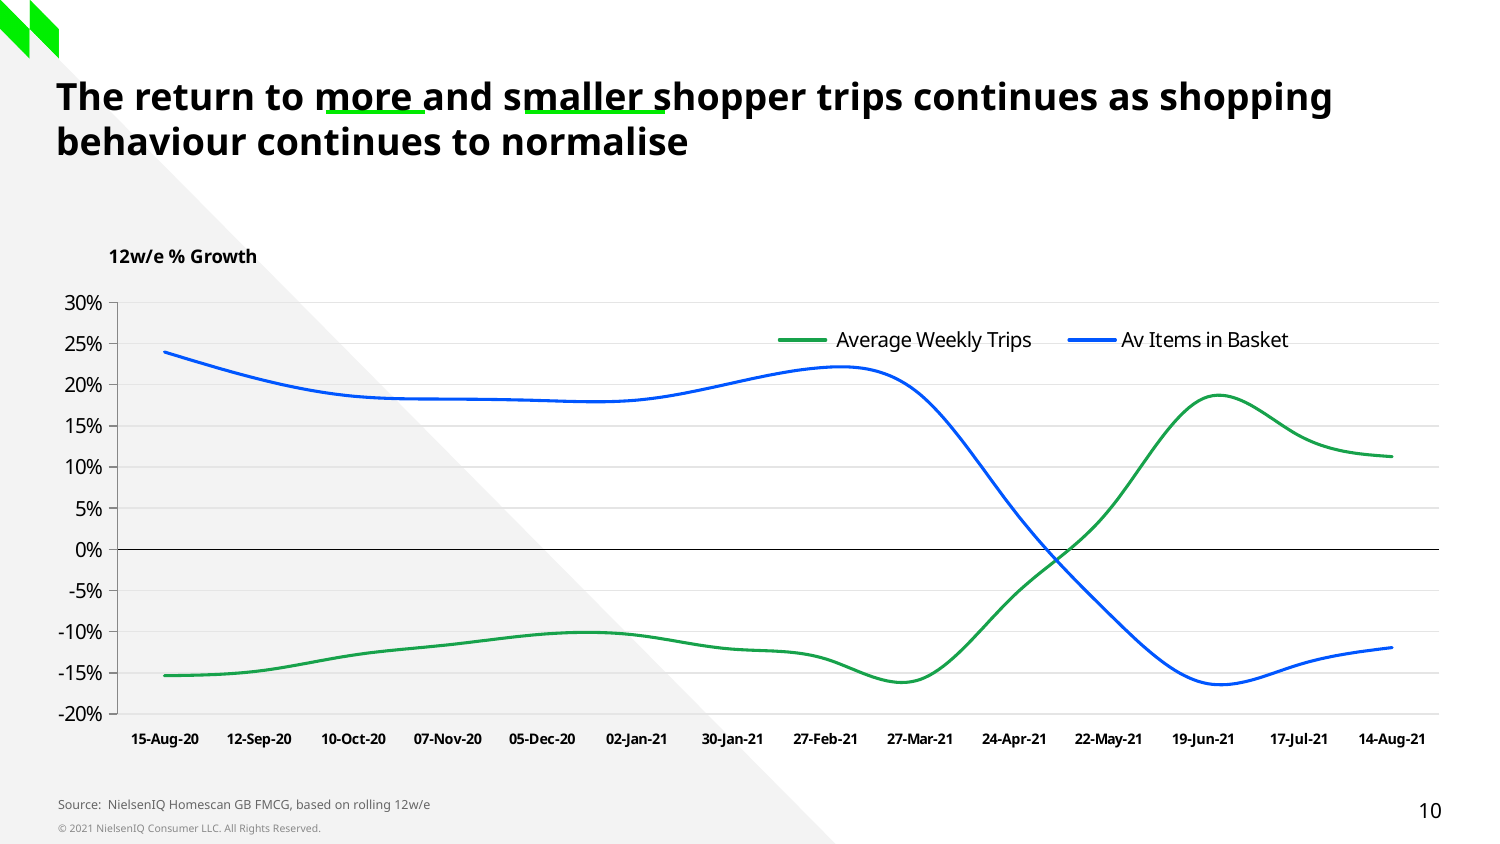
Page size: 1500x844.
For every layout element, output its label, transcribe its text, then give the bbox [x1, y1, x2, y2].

chart [57, 225, 1441, 780]
subtitle Source: NielsenIQ Homescan GB FMCG, based on rolling 12w/e [58, 796, 1397, 828]
title The return to more and smaller shopper trips continues as shopping behaviour continues to normalise [55, 57, 1500, 123]
picture [0, 0, 59, 59]
